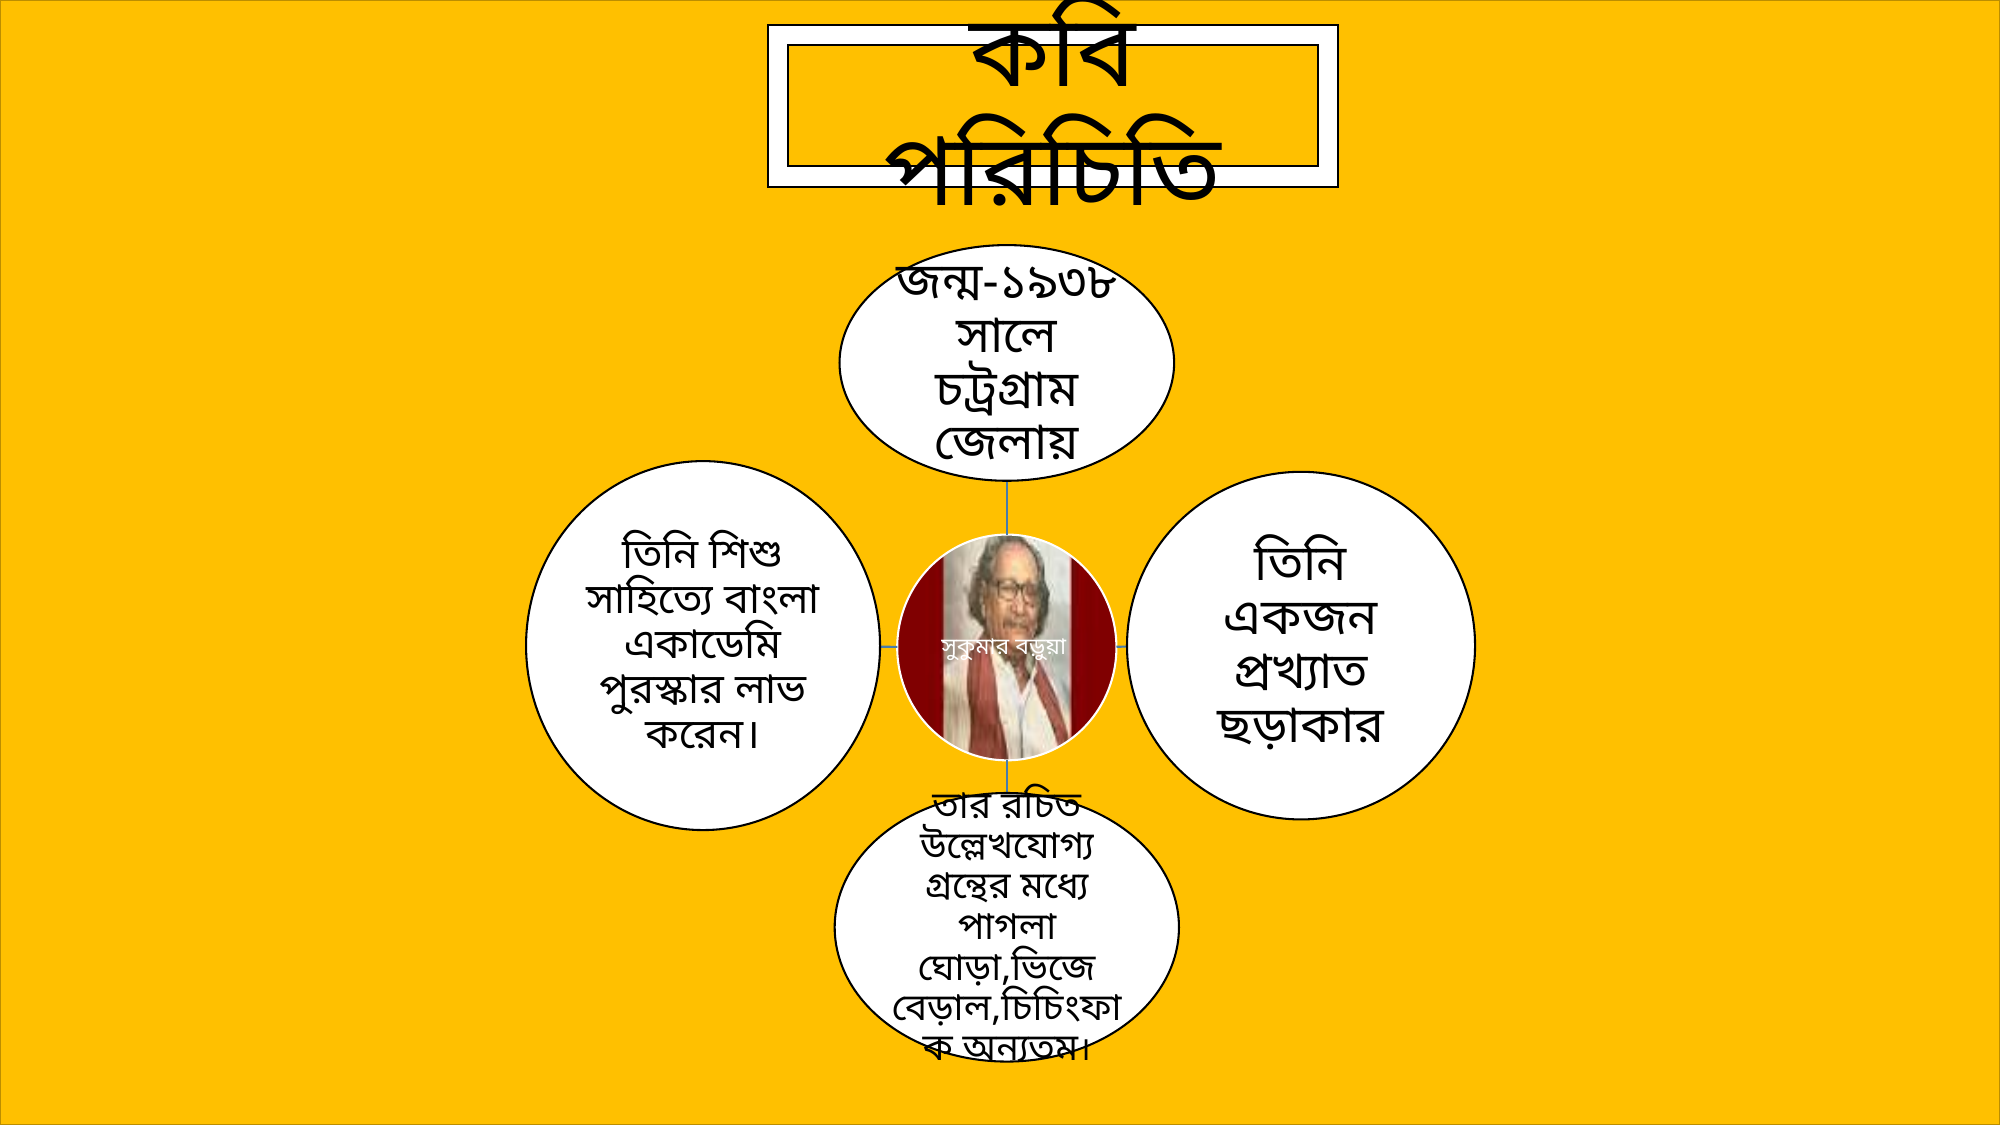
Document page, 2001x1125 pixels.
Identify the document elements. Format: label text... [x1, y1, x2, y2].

text_box [0, 0, 2000, 1125]
text_box কবি পরিচিতি [767, 24, 1339, 188]
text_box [334, 236, 1667, 1072]
